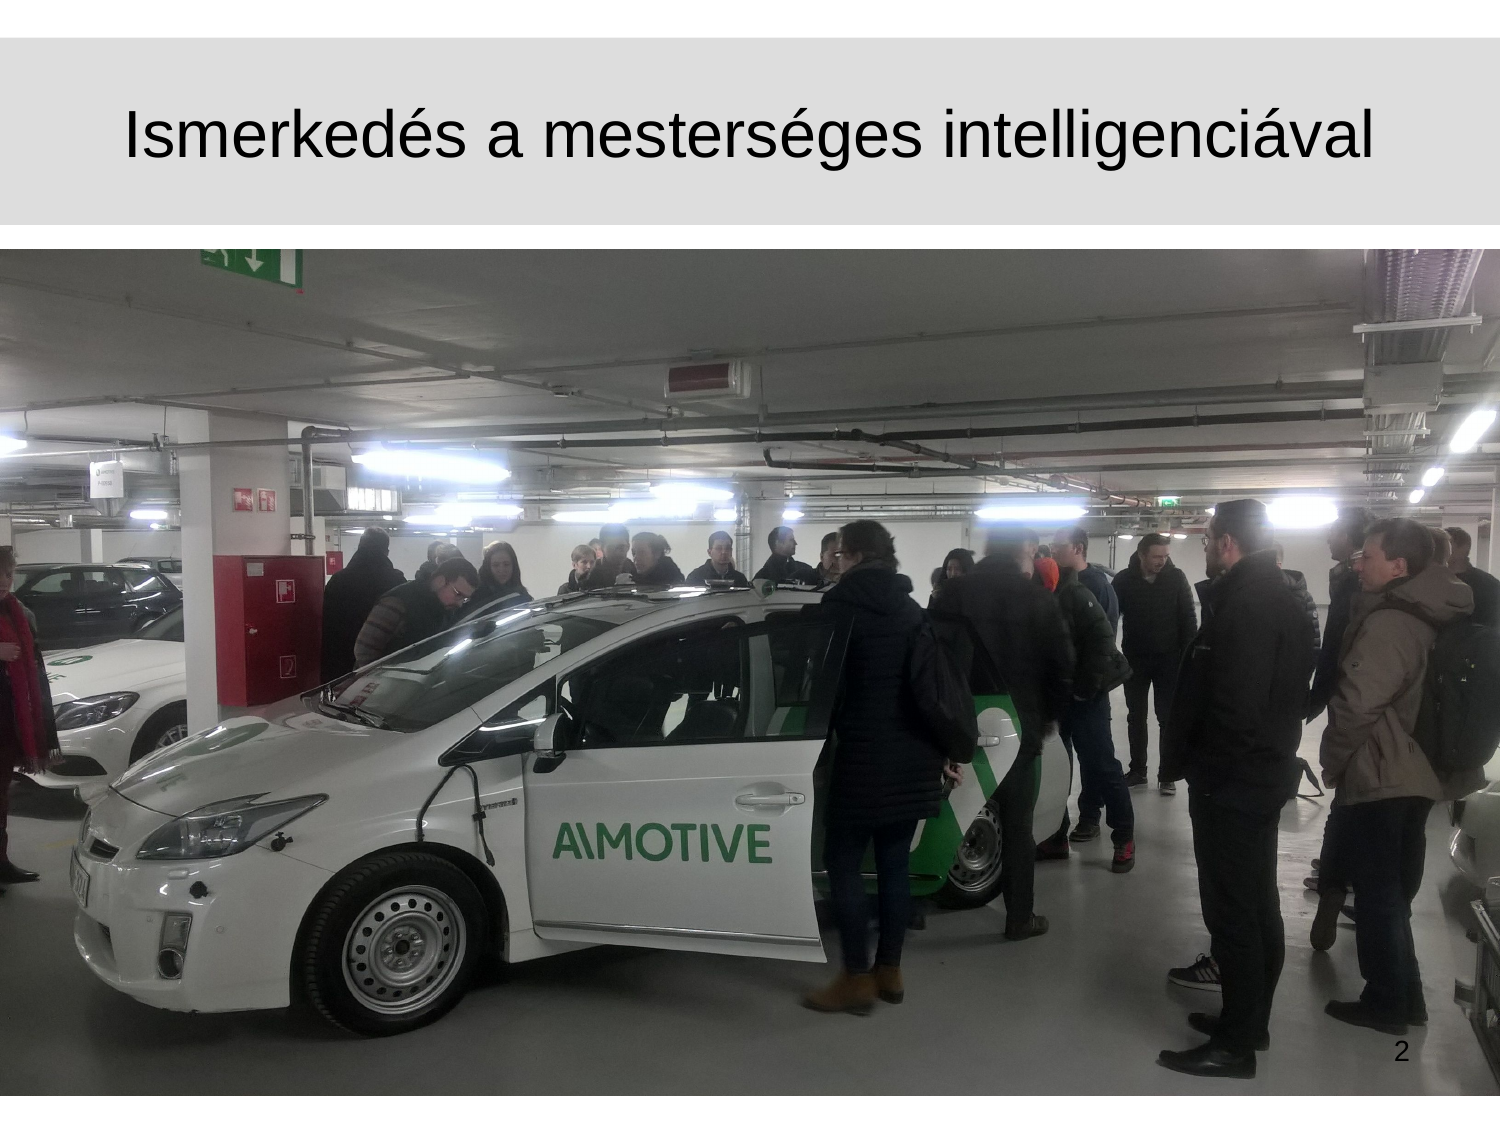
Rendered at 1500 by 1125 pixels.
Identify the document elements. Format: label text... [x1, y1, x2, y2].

slide_number 2 [1074, 1096, 1425, 1103]
text_box Ismerkedés a mesterséges intelligenciával [0, 37, 1500, 225]
picture [0, 249, 1500, 1096]
